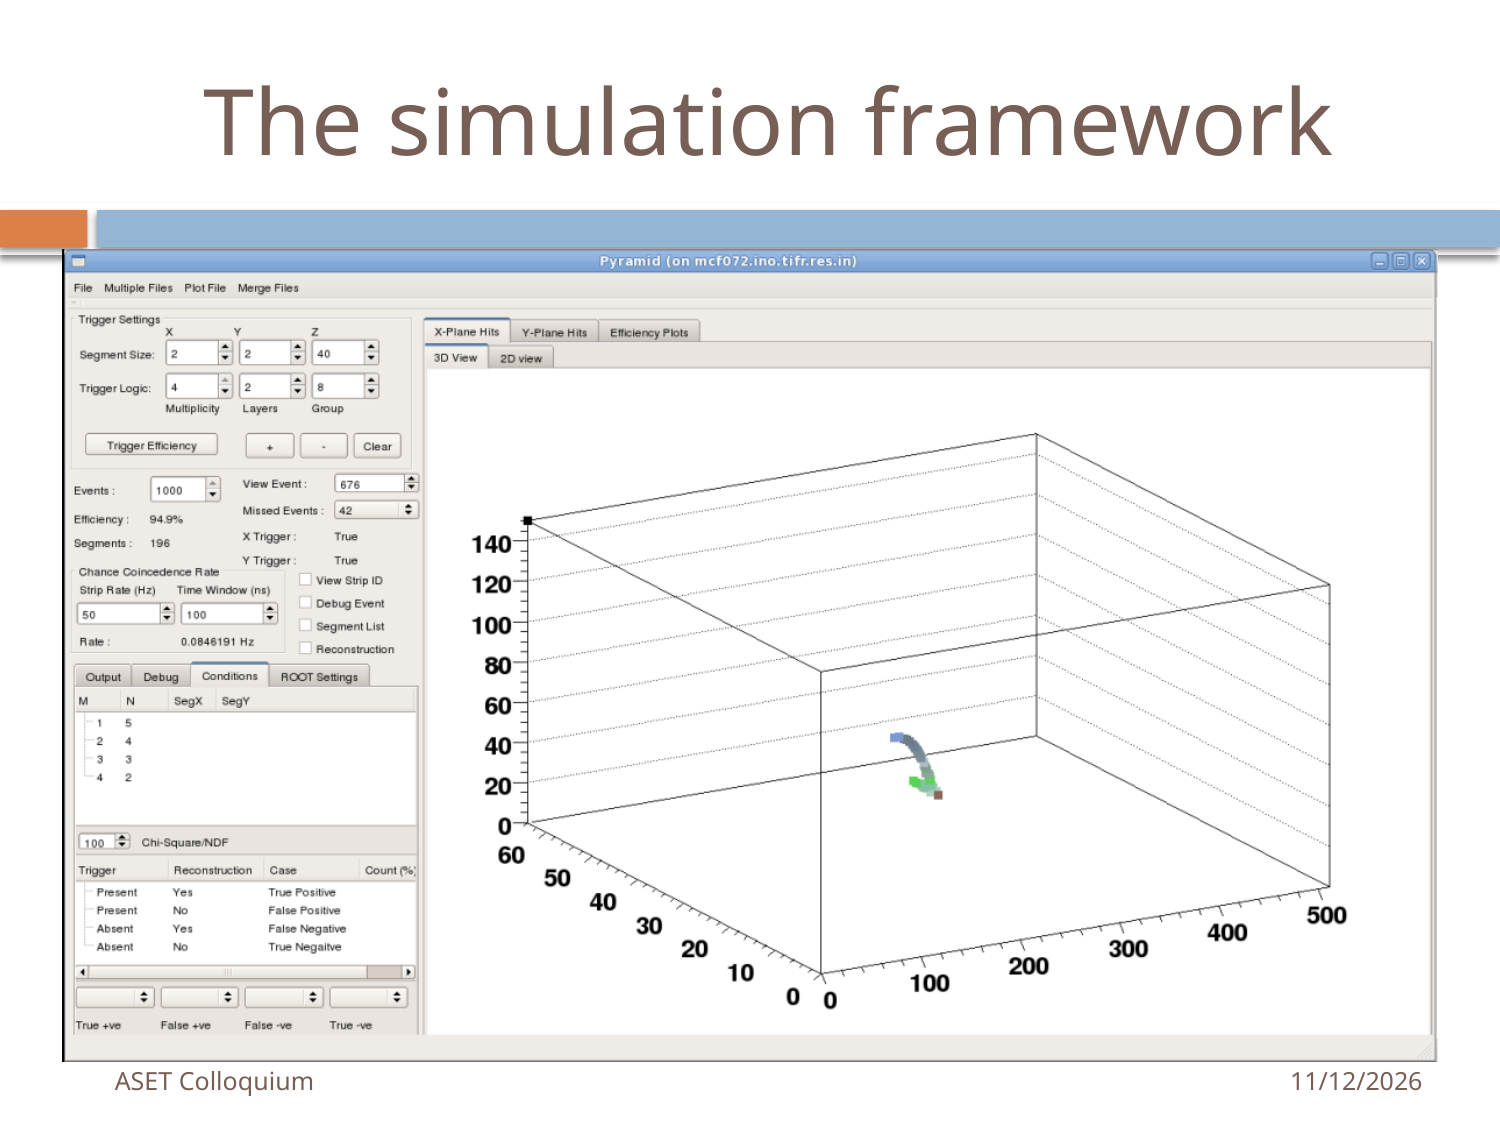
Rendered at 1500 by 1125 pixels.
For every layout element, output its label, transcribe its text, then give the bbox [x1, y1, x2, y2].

footer ASET Colloquium [99, 1072, 990, 1113]
title The simulation framework [100, 37, 1438, 200]
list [62, 249, 1438, 1062]
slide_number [999, 1071, 1438, 1113]
